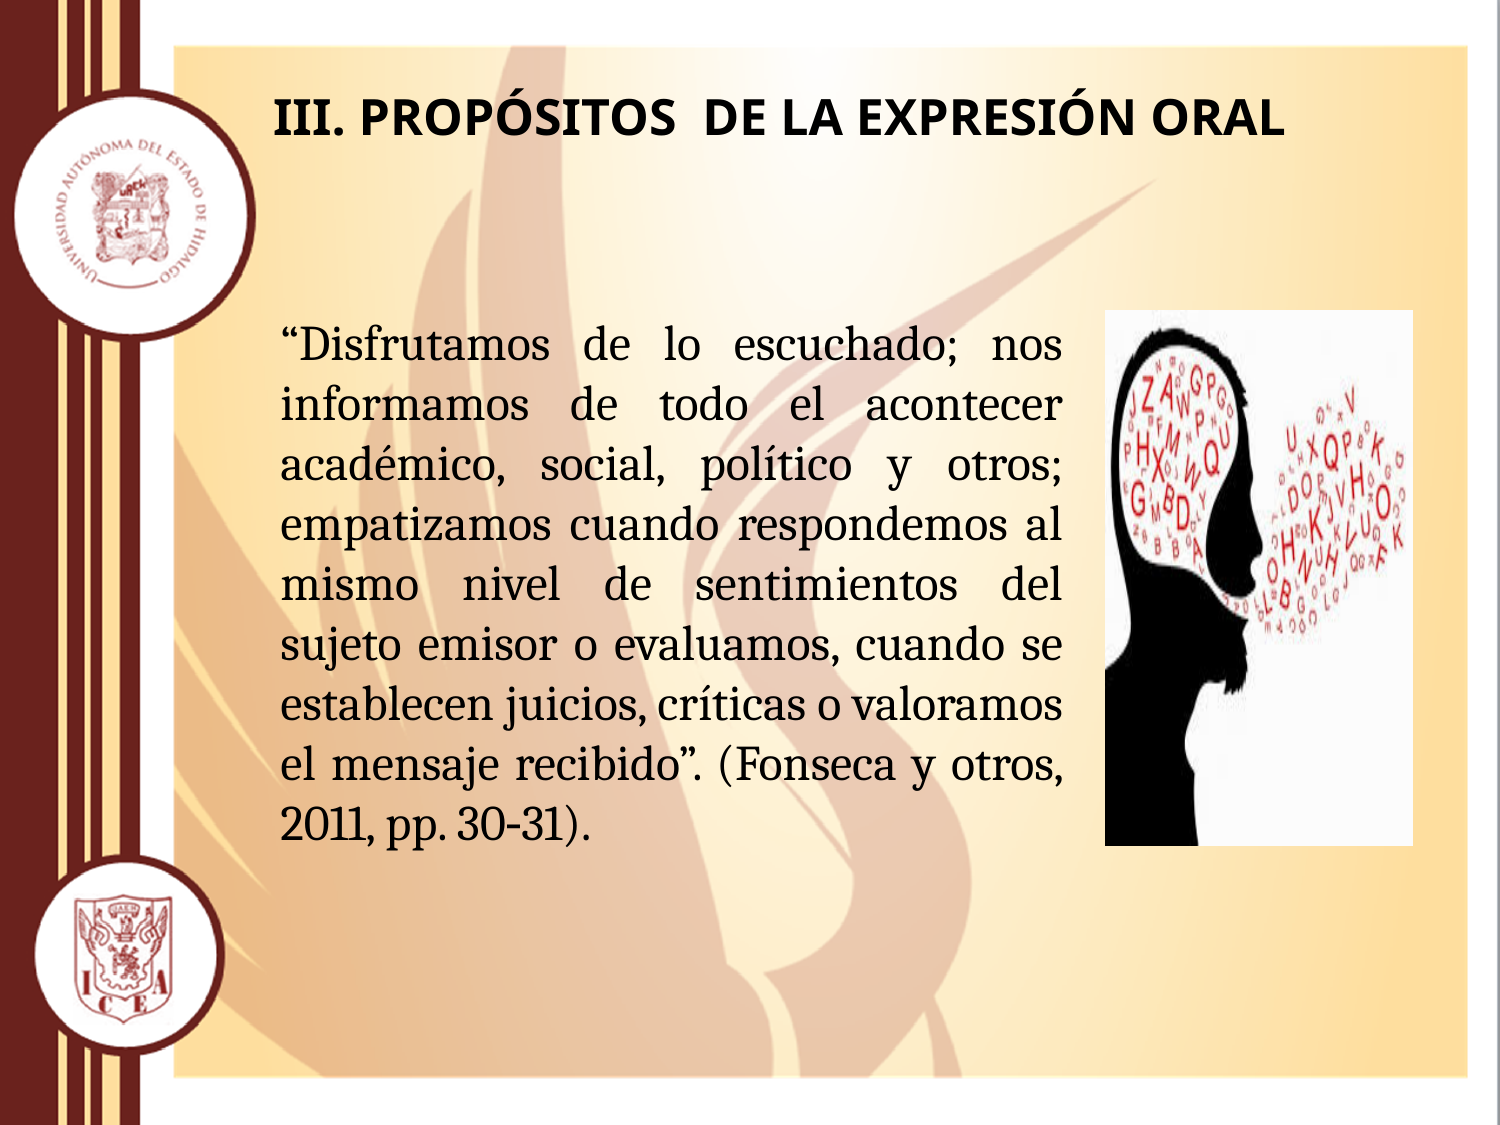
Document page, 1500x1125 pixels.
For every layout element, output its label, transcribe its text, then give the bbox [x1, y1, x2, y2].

text_box “Disfrutamos de lo escuchado; nos informamos de todo el acontecer académico, social, político y otros; empatizamos cuando respondemos al mismo nivel de sentimientos del sujeto emisor o evaluamos, cuando se establecen juicios, críticas o valoramos el mensaje recibido”. (Fonseca y otros, 2011, pp. 30‐31). [265, 243, 1078, 859]
text_box III. PROPÓSITOS DE LA EXPRESIÓN ORAL [258, 78, 1302, 153]
picture [0, 0, 1500, 1125]
